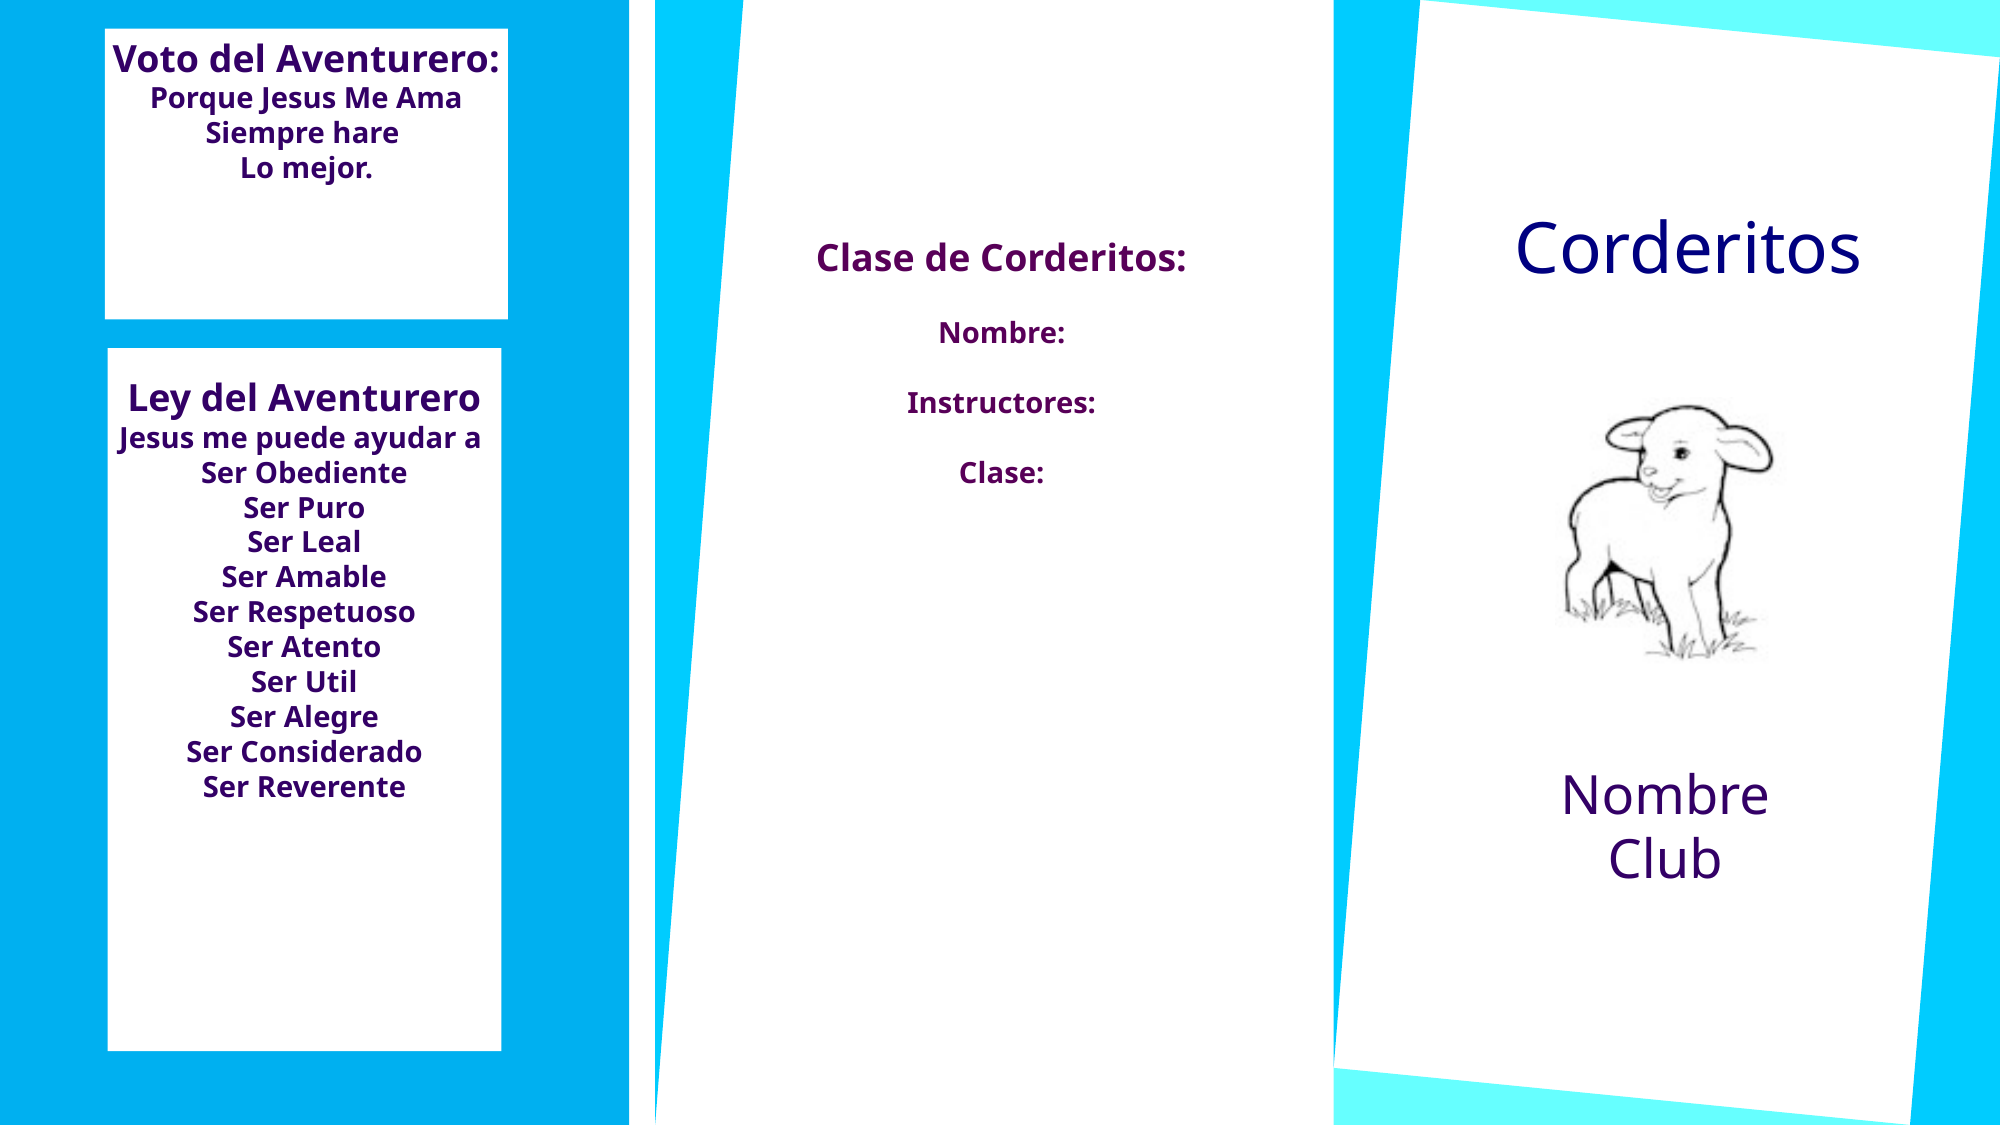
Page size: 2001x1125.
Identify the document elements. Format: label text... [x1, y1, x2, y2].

text_box Voto del Aventurero: Porque Jesus Me Ama Siempre hare Lo mejor. [104, 28, 508, 320]
text_box Clase de Corderitos: Nombre: Instructores: Clase: [804, 138, 1199, 1097]
text_box [0, 0, 630, 1125]
picture [1555, 397, 1789, 670]
text_box [655, 0, 744, 1125]
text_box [1333, 0, 2000, 1125]
text_box Ley del Aventurero Jesus me puede ayudar a Ser Obediente Ser Puro Ser Leal Ser Amable Ser Respetuoso Ser Atento Ser Util Ser Alegre Ser Considerado Ser Reverente [107, 348, 502, 1052]
